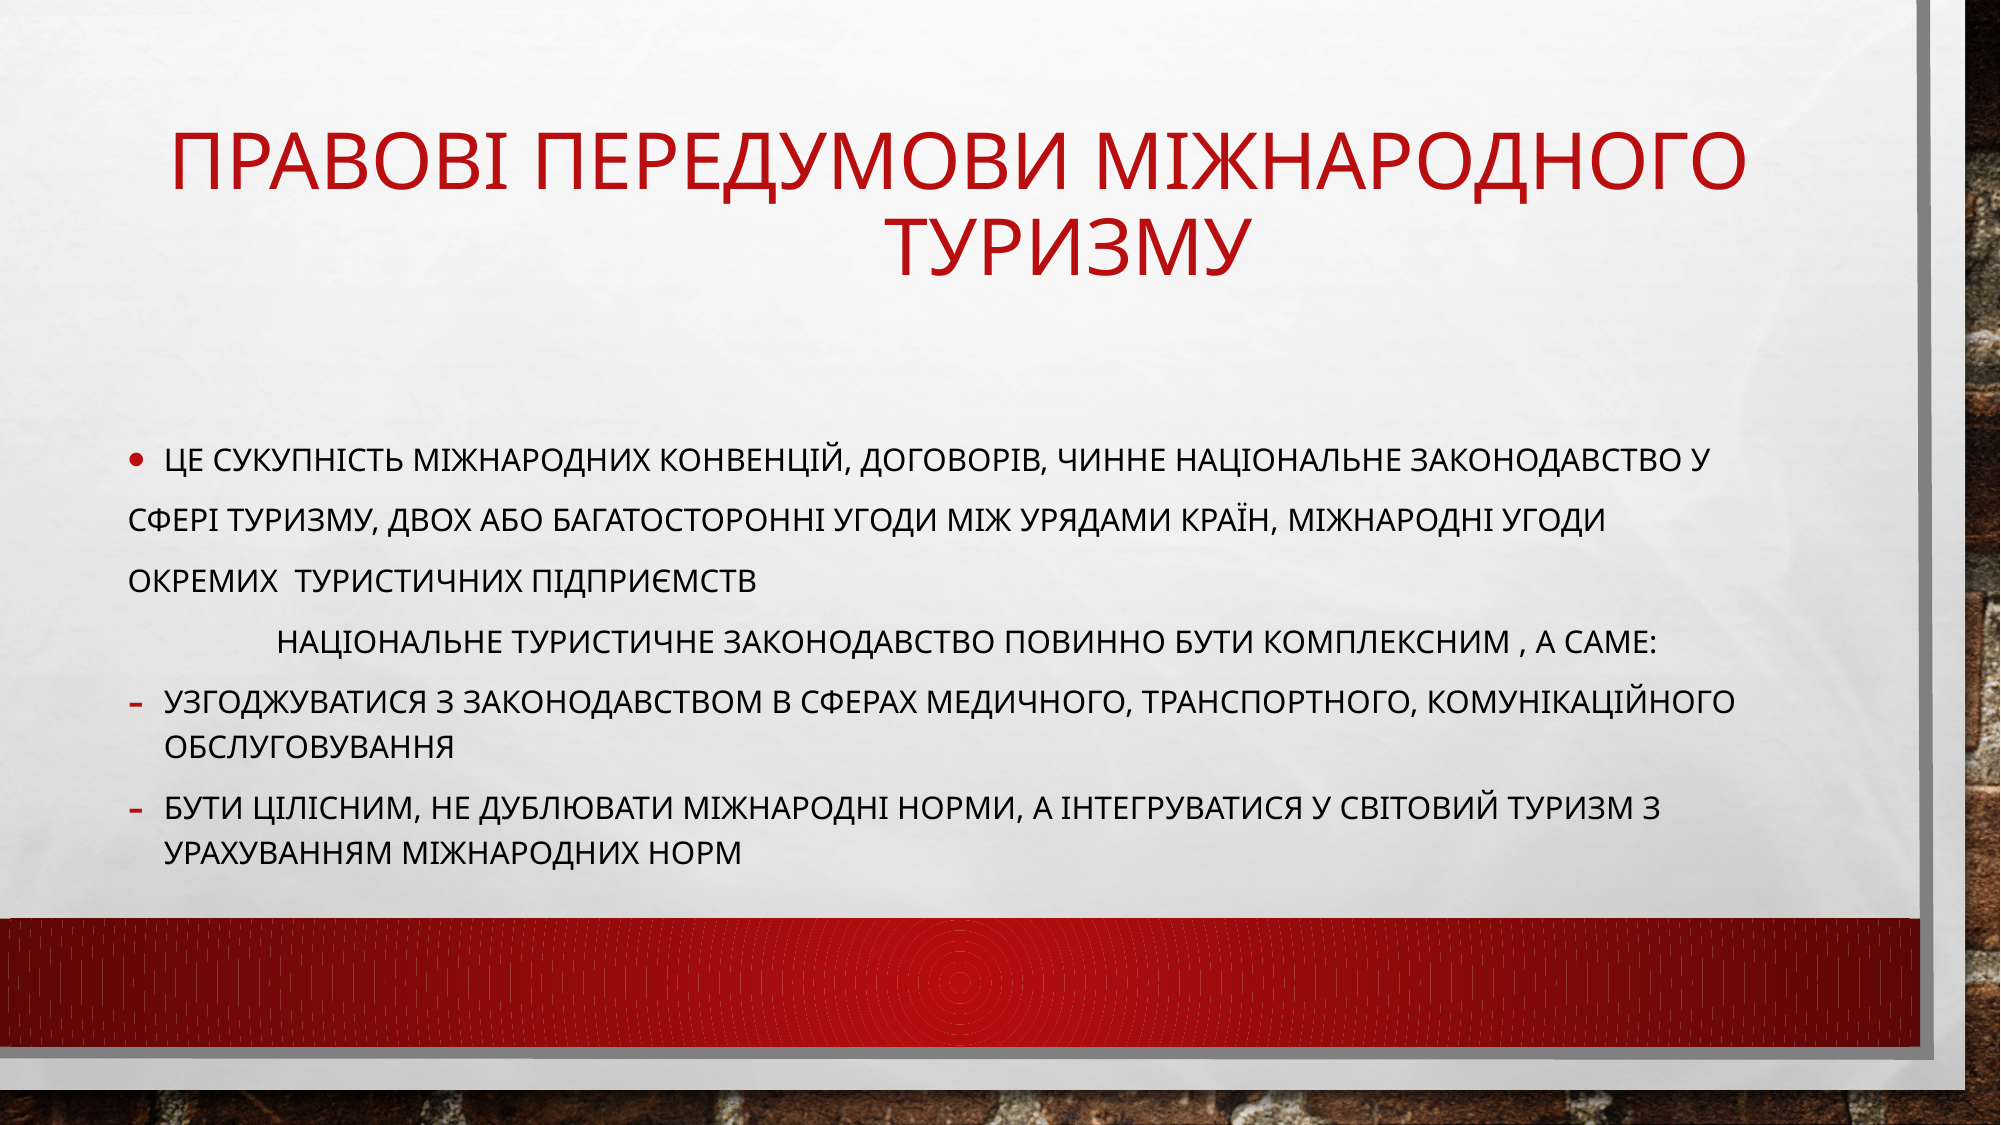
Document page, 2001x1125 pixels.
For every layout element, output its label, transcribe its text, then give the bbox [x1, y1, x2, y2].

list ЦЕ СУКУПНІСТЬ МІЖНАРОДНИХ КОНВЕНЦІЙ, ДОГОВОРІВ, ЧИННЕ НАЦІОНАЛЬНЕ ЗАКОНОДАВСТВО У СФЕРІ ТУРИЗМУ, ДВОХ АБО БАГАТОСТОРОННІ УГОДИ МІЖ УРЯДАМИ КРАЇН, МІЖНАРОДНІ УГОДИ ОКРЕМИХ ТУРИСТИЧНИХ ПІДПРИЄМСТВ НАЦІОНАЛЬНЕ ТУРИСТИЧНЕ ЗАКОНОДАВСТВО ПОВИННО БУТИ КОМПЛЕКСНИМ , А САМЕ: УЗГОДЖУВАТИСЯ З ЗАКОНОДАВСТВОМ В СФЕРАХ МЕДИЧНОГО, ТРАНСПОРТНОГО, КОМУНІКАЦІЙНОГО ОБСЛУГОВУВАННЯ БУТИ ЦІЛІСНИМ, НЕ ДУБЛЮВАТИ МІЖНАРОДНІ НОРМИ, А ІНТЕГРУВАТИСЯ У СВІТОВИЙ ТУРИЗМ З УРАХУВАННЯМ МІЖНАРОДНИХ НОРМ [112, 425, 1818, 882]
picture [0, 0, 2000, 1125]
title ПРАВОВІ ПЕРЕДУМОВИ МІЖНАРОДНОГО ТУРИЗМУ [112, 112, 1818, 302]
